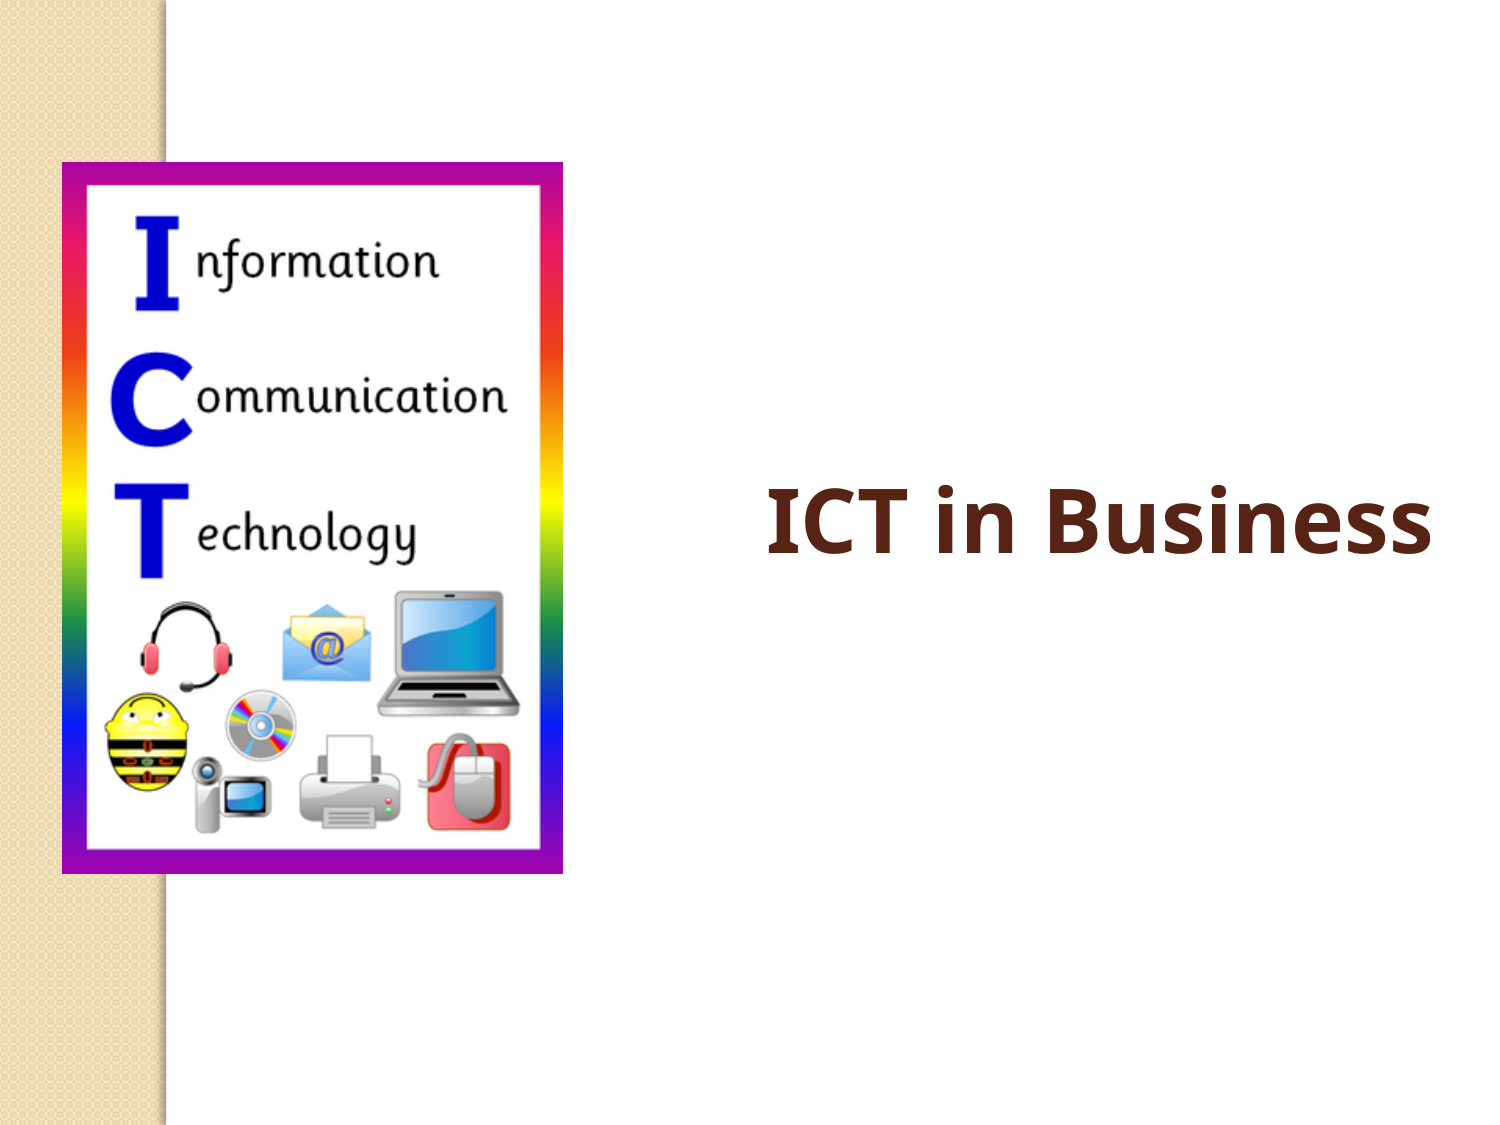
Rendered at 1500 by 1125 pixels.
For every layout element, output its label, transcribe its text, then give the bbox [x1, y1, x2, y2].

title ICT in Business [699, 397, 1500, 639]
picture [62, 162, 563, 874]
